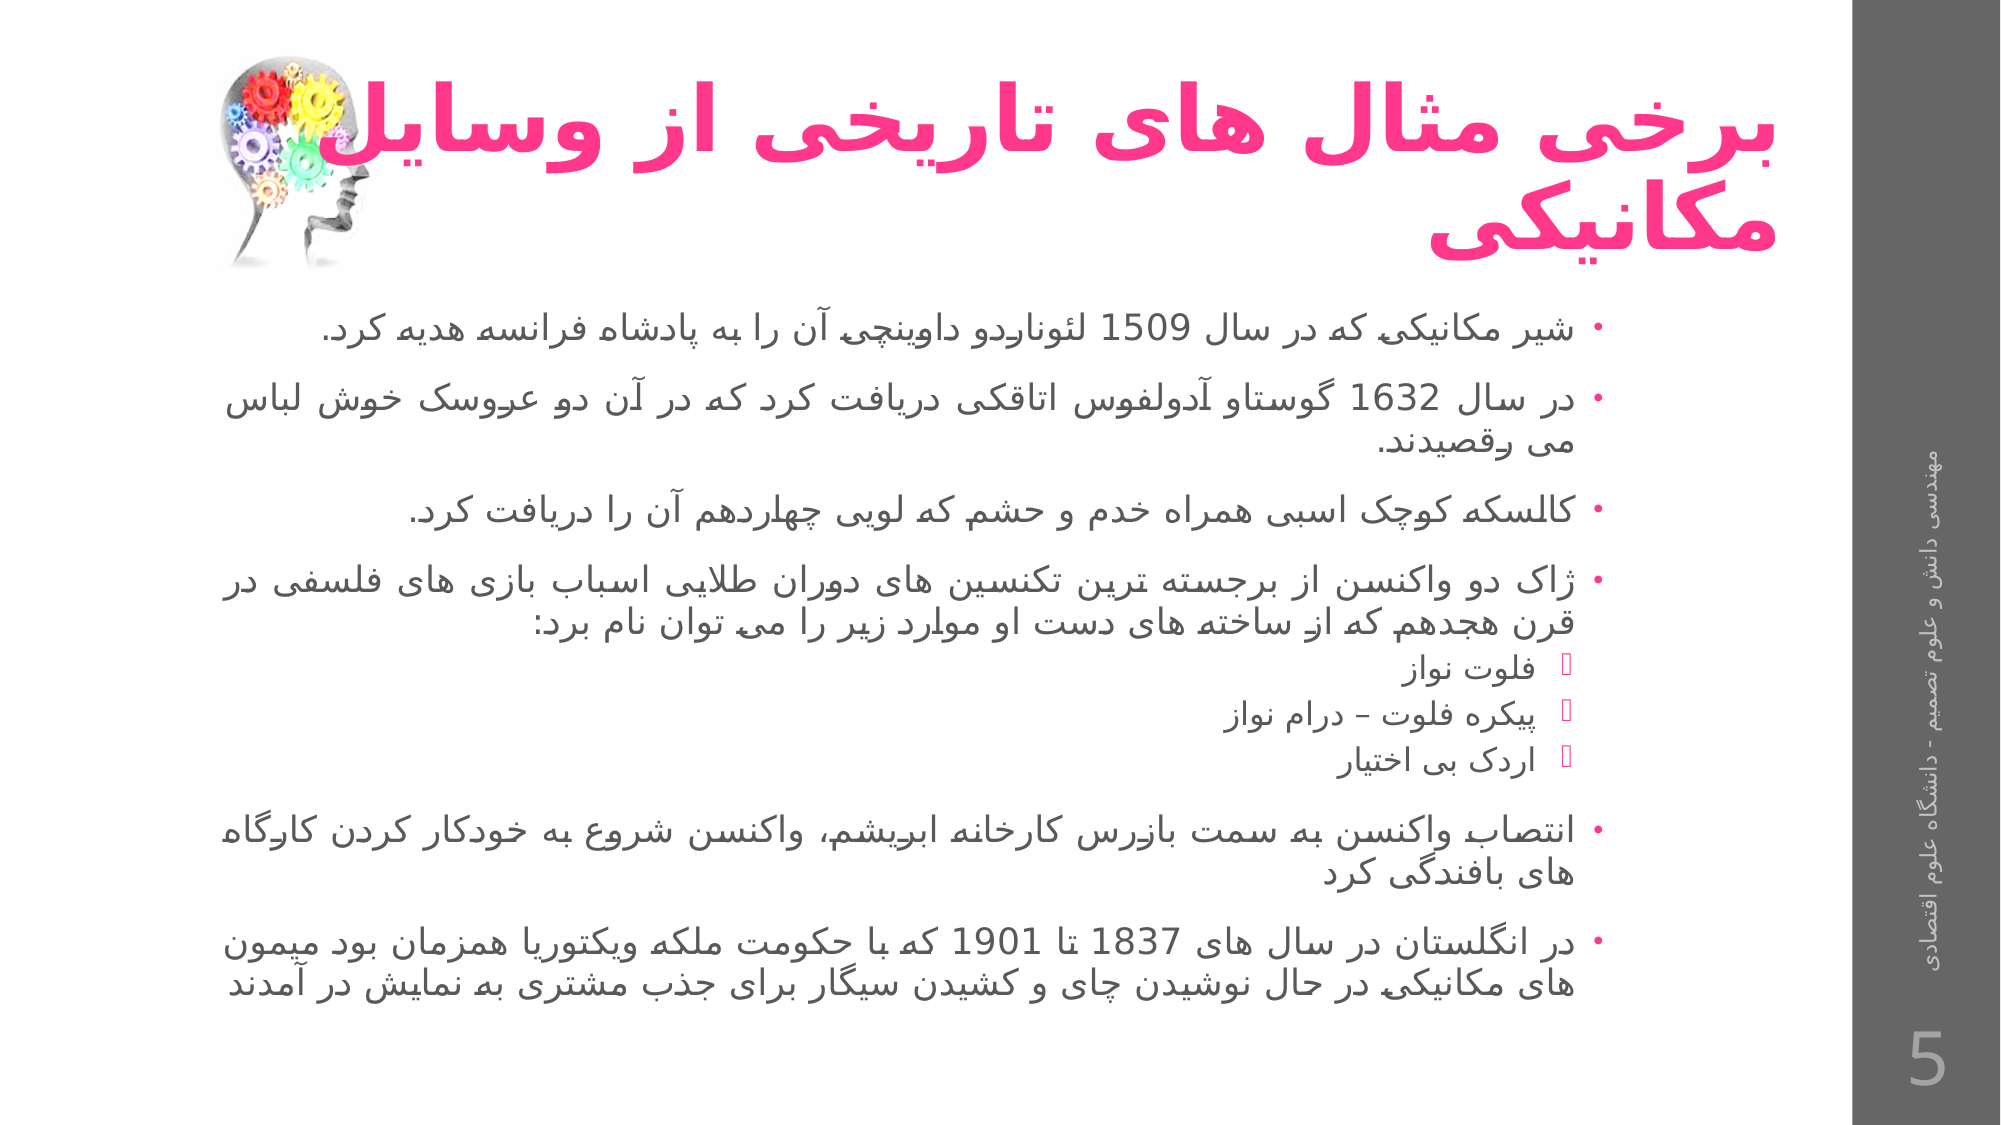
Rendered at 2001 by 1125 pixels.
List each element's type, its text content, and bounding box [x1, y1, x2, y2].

title برخی مثال های تاریخی از وسایل مکانیکی [206, 43, 1797, 278]
list شیر مکانیکی که در سال 1509 لئوناردو داوینچی آن را به پادشاه فرانسه هدیه کرد. در سال 1632 گوستاو آدولفوس اتاقکی دریافت کرد که در آن دو عروسک خوش لباس می رقصیدند. کالسکه کوچک اسبی همراه خدم و حشم که لویی چهاردهم آن را دریافت کرد. ژاک دو واکنسن از برجسته ترین تکنسین های دوران طلایی اسباب بازی های فلسفی در قرن هجدهم که از ساخته های دست او موارد زیر را می توان نام برد: فلوت نواز پیکره فلوت – درام نواز اردک بی اختیار انتصاب واکنسن به سمت بازرس کارخانه ابریشم، واکنسن شروع به خودکار کردن کارگاه های بافندگی کرد در انگلستان در سال های 1837 تا 1901 که با حکومت ملکه ویکتوریا همزمان بود میمون های مکانیکی در حال نوشیدن چای و کشیدن سیگار برای جذب مشتری به نمایش در آمدند [206, 299, 1617, 1032]
slide_number 5 [1852, 1012, 2000, 1110]
footer مهندسی دانش و علوم تصمیم - دانشگاه علوم اقتصادی [1897, 400, 1958, 988]
